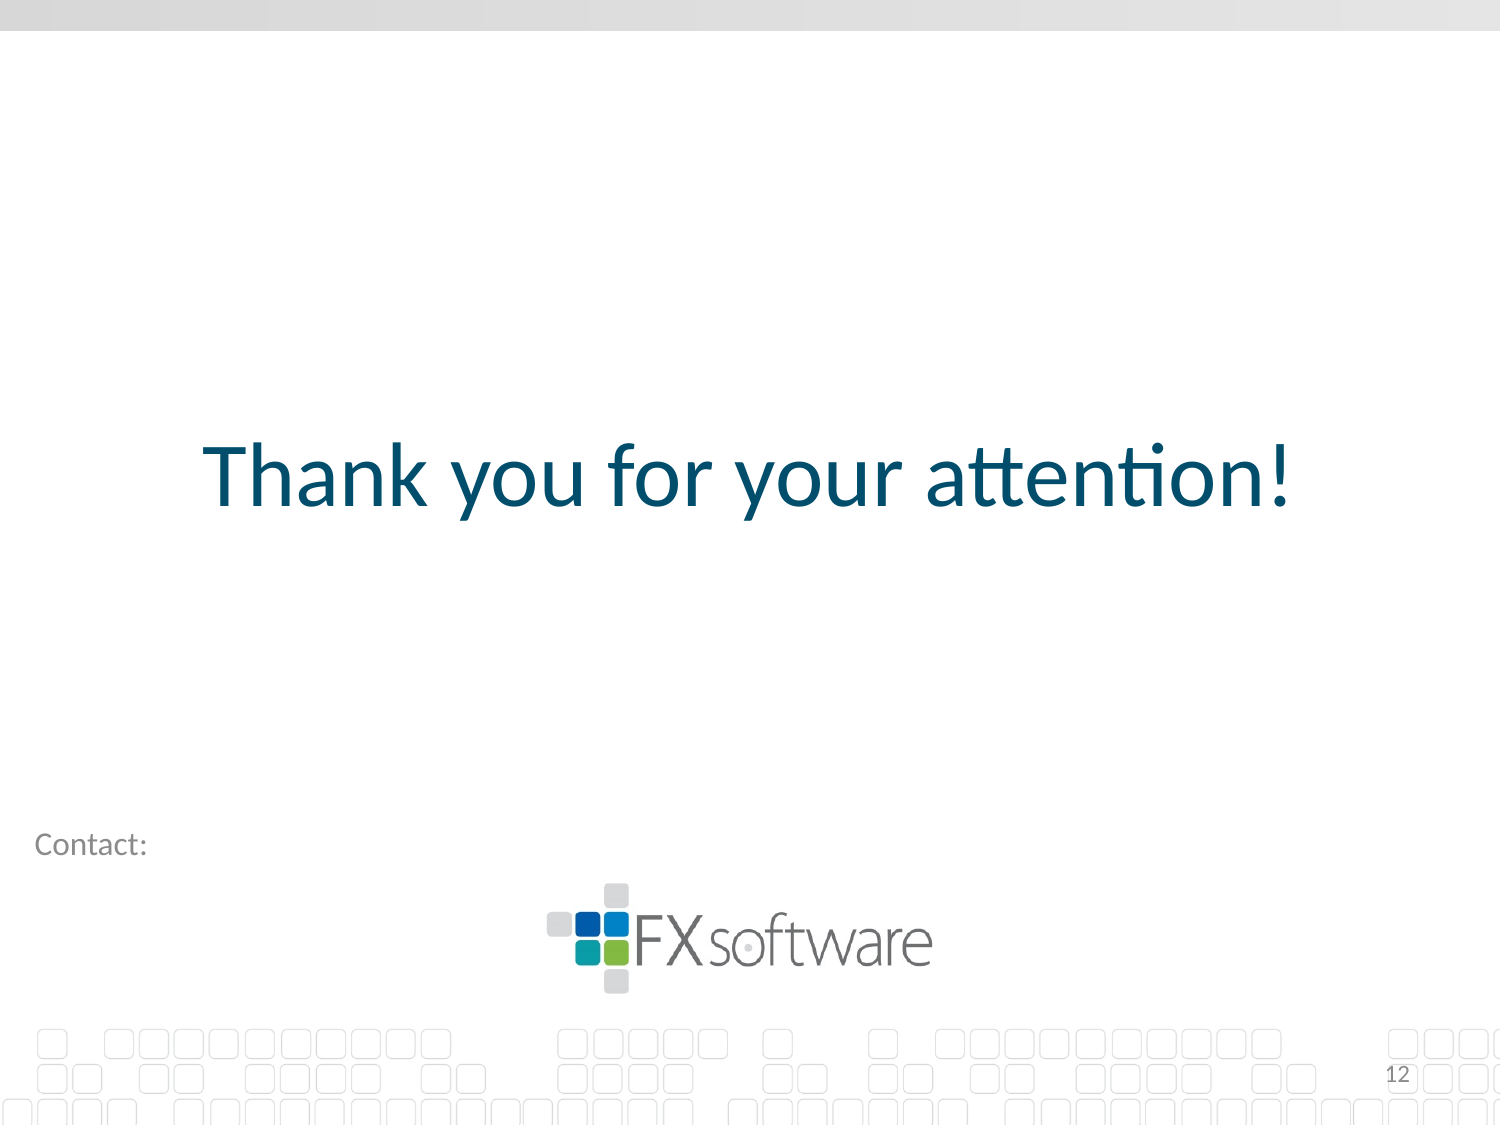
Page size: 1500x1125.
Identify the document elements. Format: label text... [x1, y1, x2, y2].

title Thank you for your attention! [112, 349, 1388, 591]
picture [0, 1025, 1500, 1125]
slide_number 12 [1074, 1042, 1425, 1103]
subtitle Contact: [19, 815, 1070, 1103]
